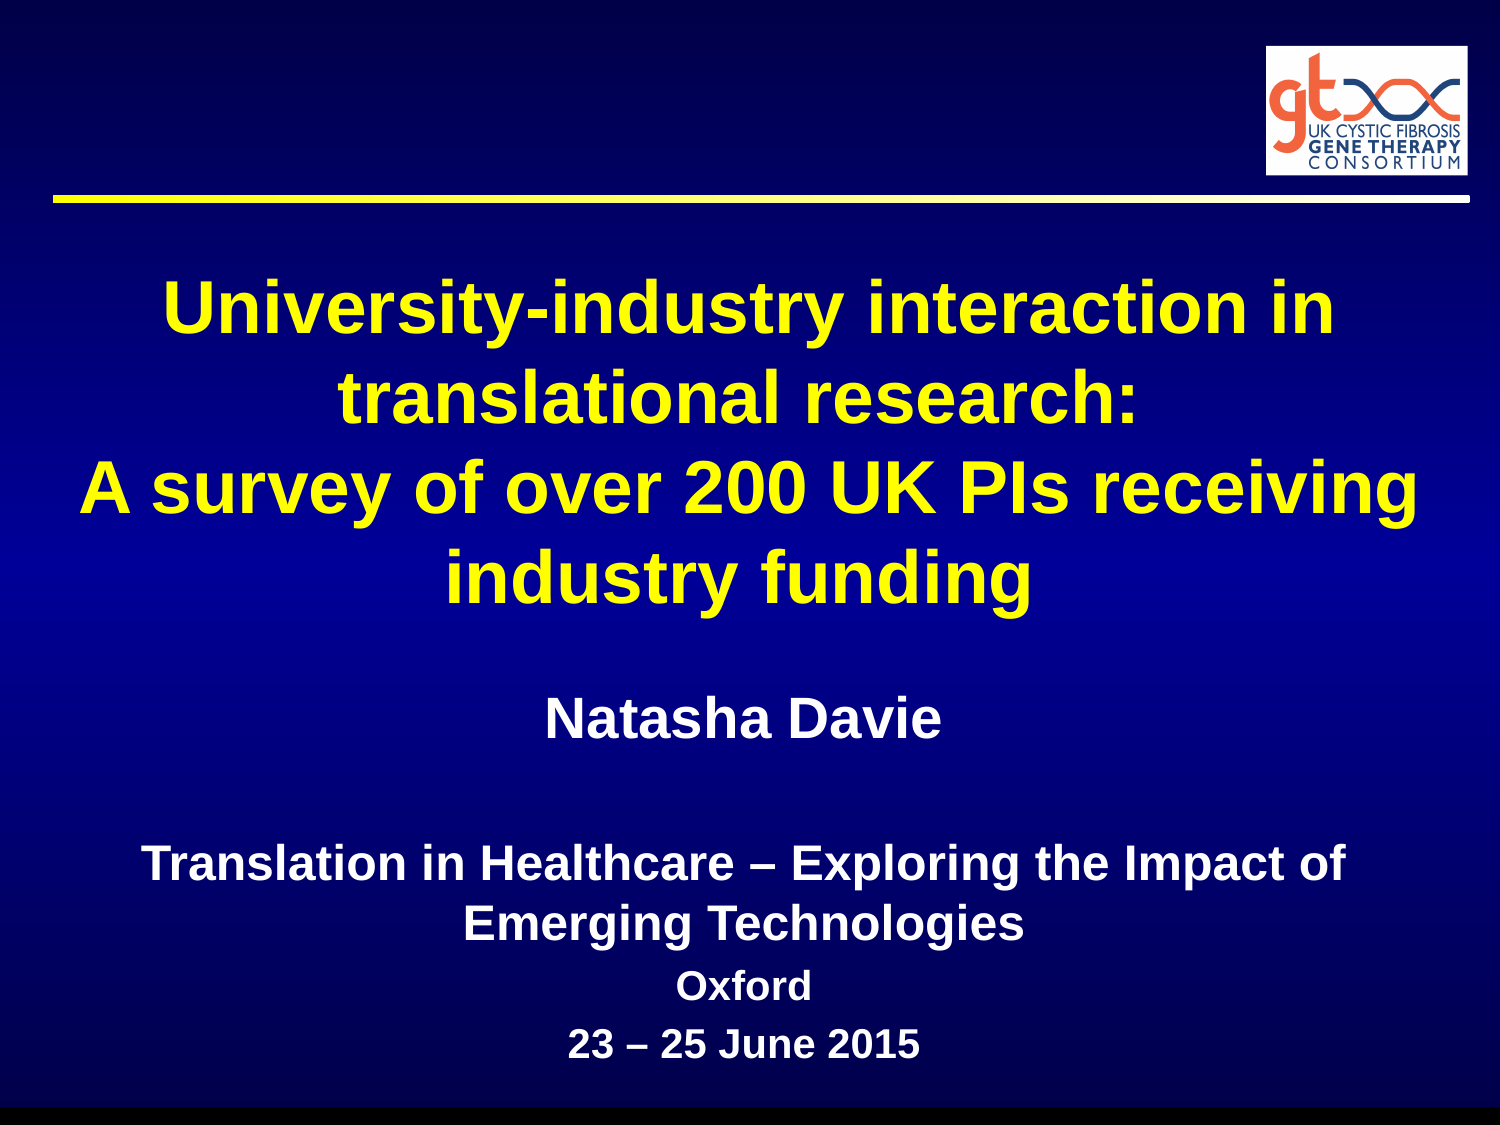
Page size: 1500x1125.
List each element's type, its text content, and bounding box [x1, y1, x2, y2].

subtitle Natasha Davie Translation in Healthcare – Exploring the Impact of Emerging Technologies Oxford 23 – 25 June 2015 [76, 680, 1412, 1079]
picture [1269, 52, 1463, 169]
title University-industry interaction in translational research: A survey of over 200 UK PIs receiving industry funding [29, 255, 1471, 620]
text_box [0, 1105, 1500, 1125]
